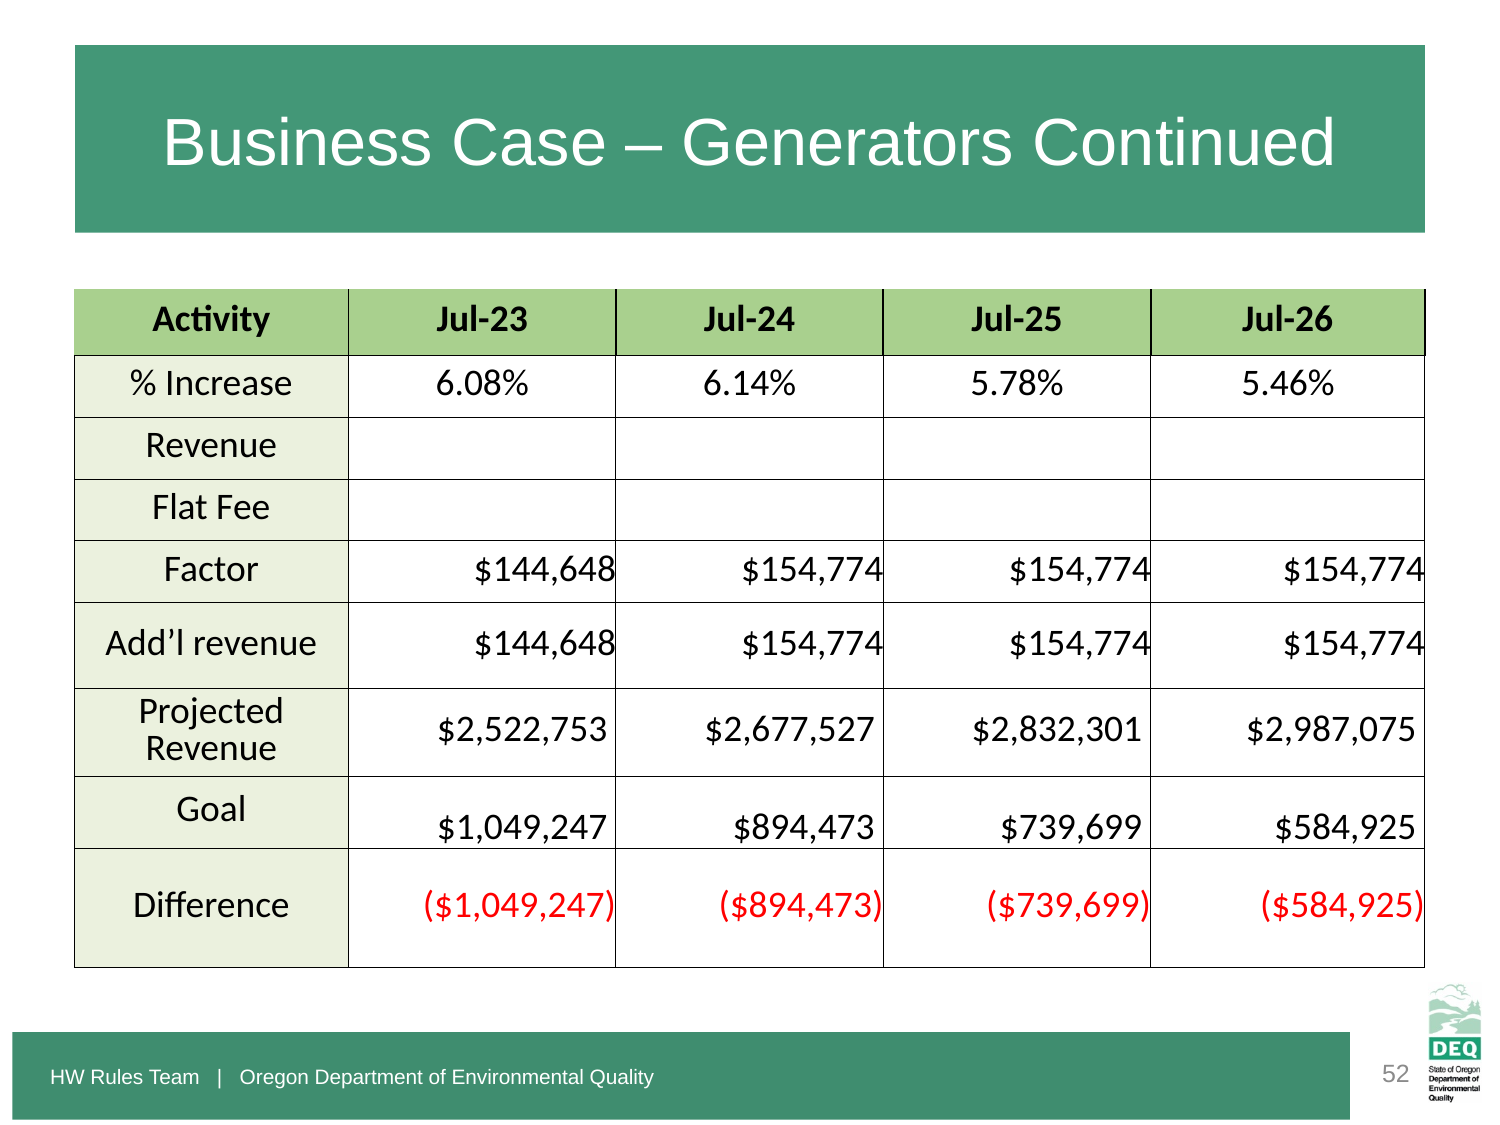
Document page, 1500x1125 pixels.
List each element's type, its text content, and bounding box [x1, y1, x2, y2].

table_cell ($584,925) [1151, 849, 1424, 967]
table_cell $584,925 [1151, 777, 1424, 848]
table_cell $154,774 [616, 541, 883, 602]
table_header Jul-26 [1152, 289, 1424, 355]
table_cell ($1,049,247) [349, 849, 615, 967]
table_cell $2,832,301 [884, 689, 1150, 776]
table_cell $154,774 [1151, 603, 1424, 688]
table_cell Difference [75, 849, 348, 967]
table_cell 6.14% [616, 356, 883, 417]
table_cell [616, 418, 883, 479]
table_header Activity [74, 289, 348, 355]
table_header Jul-23 [349, 289, 615, 355]
table_cell Flat Fee [75, 480, 348, 540]
table_cell [349, 480, 615, 540]
table_header Jul-25 [884, 289, 1150, 355]
table_cell [884, 418, 1150, 479]
table_cell $2,522,753 [349, 689, 615, 776]
title Business Case – Generators Continued [75, 45, 1425, 233]
table_cell $2,987,075 [1151, 689, 1424, 776]
table_cell Add’l revenue [75, 603, 348, 688]
table_cell [1151, 418, 1424, 479]
table_cell $894,473 [616, 777, 883, 848]
table_cell Goal [75, 777, 348, 848]
table_cell Projected Revenue [75, 689, 348, 776]
table_cell % Increase [75, 356, 348, 417]
table_cell Factor [75, 541, 348, 602]
slide_number 52 [1074, 1042, 1423, 1103]
text_box HW Rules Team | Oregon Department of Environmental Quality [10, 1030, 1352, 1122]
table_cell $154,774 [1151, 541, 1424, 602]
table_cell 5.46% [1151, 356, 1424, 417]
table_cell $739,699 [884, 777, 1150, 848]
table_cell 5.78% [884, 356, 1150, 417]
table_cell $1,049,247 [349, 777, 615, 848]
table_cell [1151, 480, 1424, 540]
table_cell $154,774 [884, 541, 1150, 602]
table_cell [616, 480, 883, 540]
table_cell $144,648 [349, 603, 615, 688]
table_cell Revenue [75, 418, 348, 479]
table_cell $154,774 [616, 603, 883, 688]
table_cell $144,648 [349, 541, 615, 602]
picture [1428, 982, 1482, 1103]
table_cell $2,677,527 [616, 689, 883, 776]
table_cell ($739,699) [884, 849, 1150, 967]
table_cell 6.08% [349, 356, 615, 417]
table_cell [349, 418, 615, 479]
table_header Jul-24 [617, 289, 882, 355]
table_cell $154,774 [884, 603, 1150, 688]
table_cell [884, 480, 1150, 540]
table_cell ($894,473) [616, 849, 883, 967]
